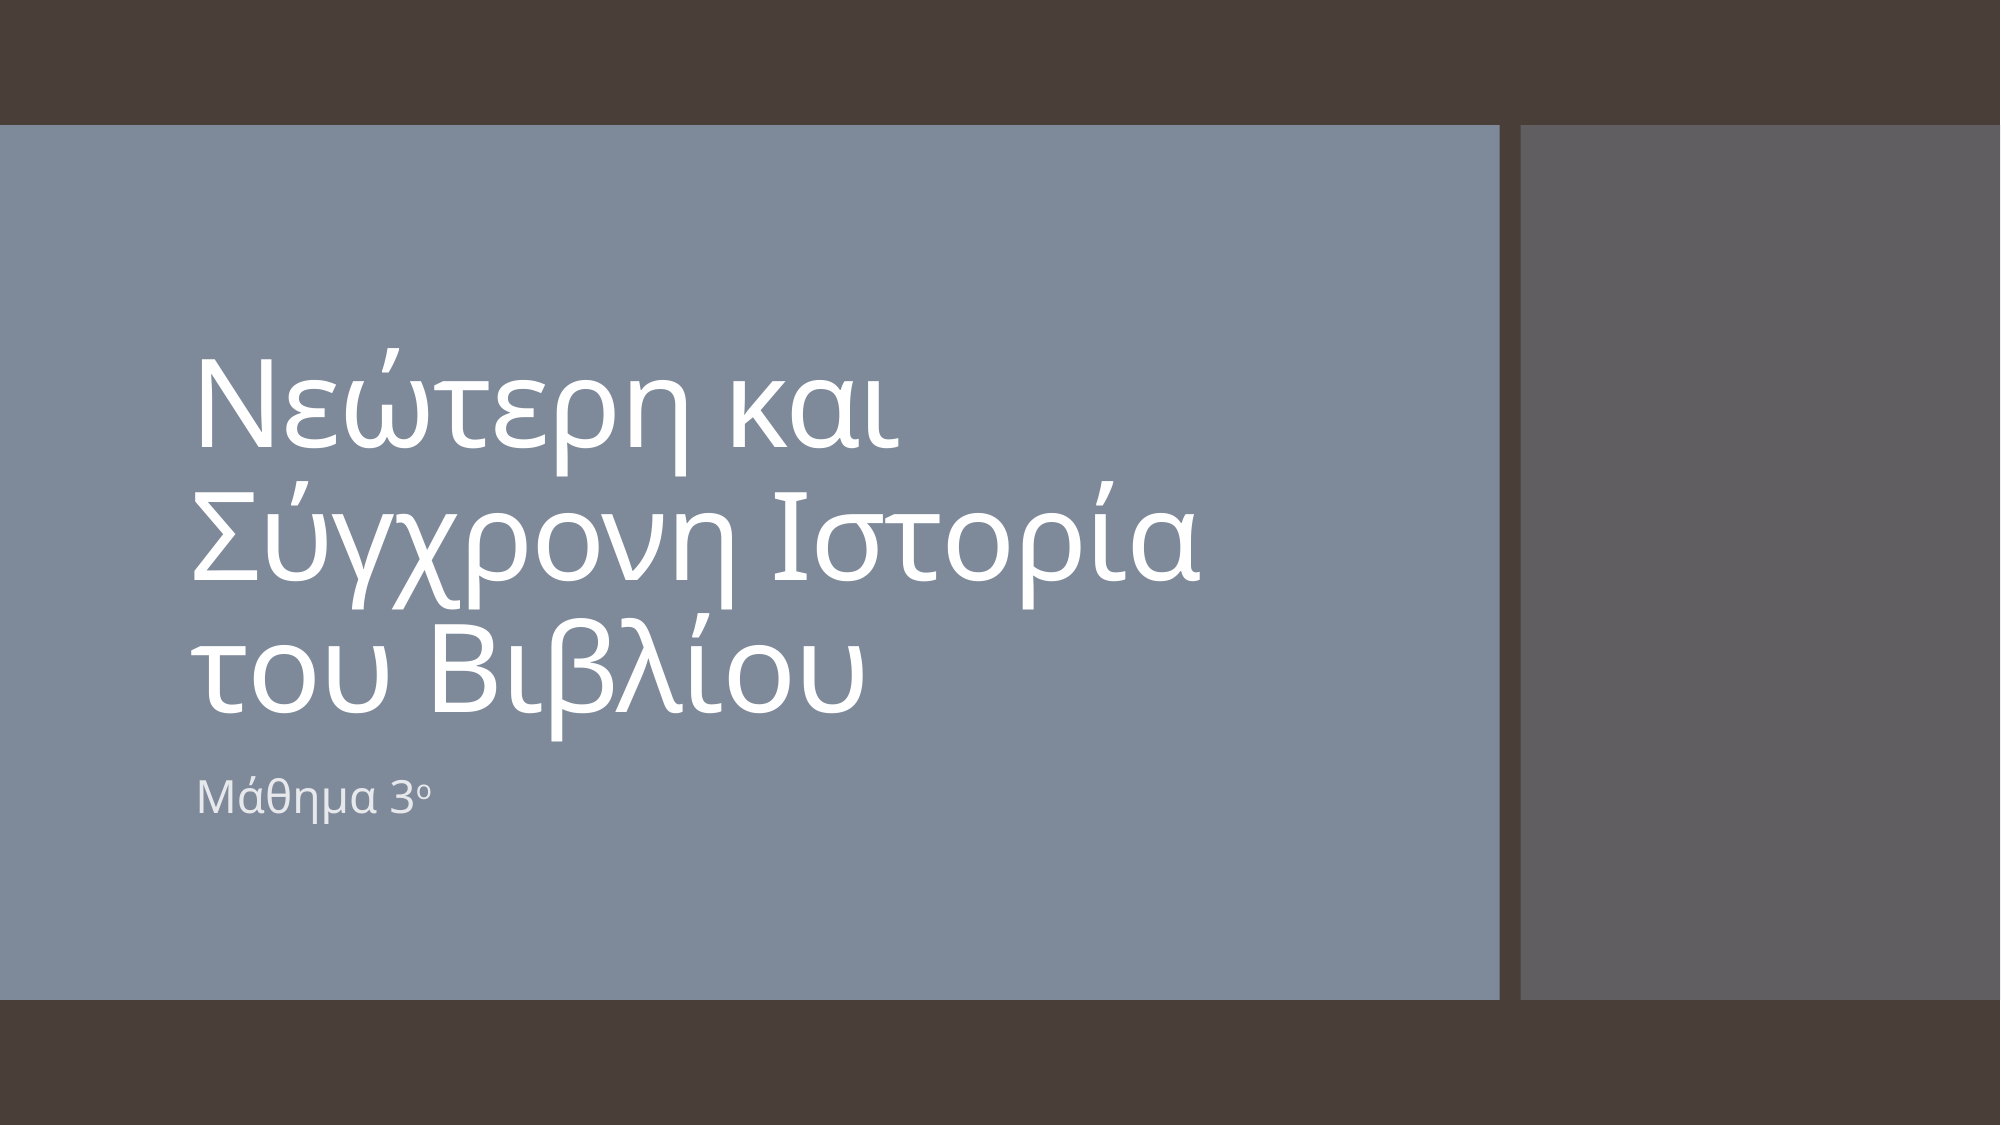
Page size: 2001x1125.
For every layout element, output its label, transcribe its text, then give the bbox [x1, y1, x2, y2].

title Νεώτερη και Σύγχρονη Ιστορία του Βιβλίου [175, 213, 1376, 747]
subtitle Μάθημα 3ο [180, 766, 1381, 917]
